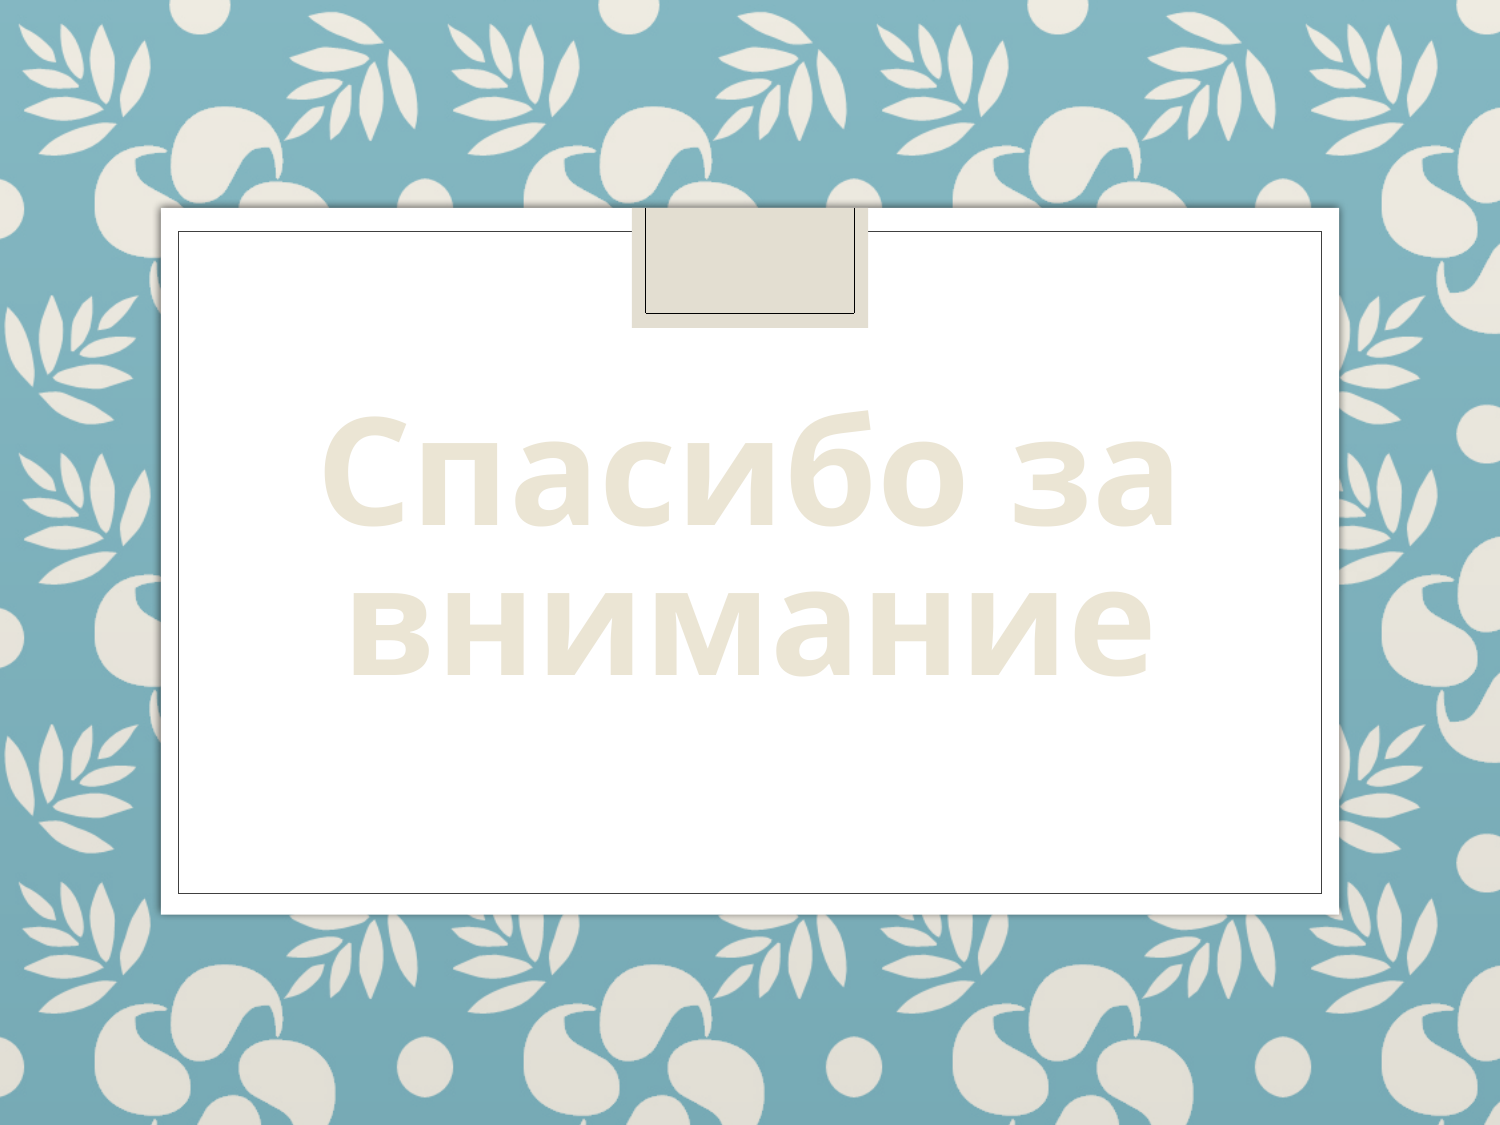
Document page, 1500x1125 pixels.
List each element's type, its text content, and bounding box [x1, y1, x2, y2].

title Спасибо за внимание [192, 343, 1308, 769]
